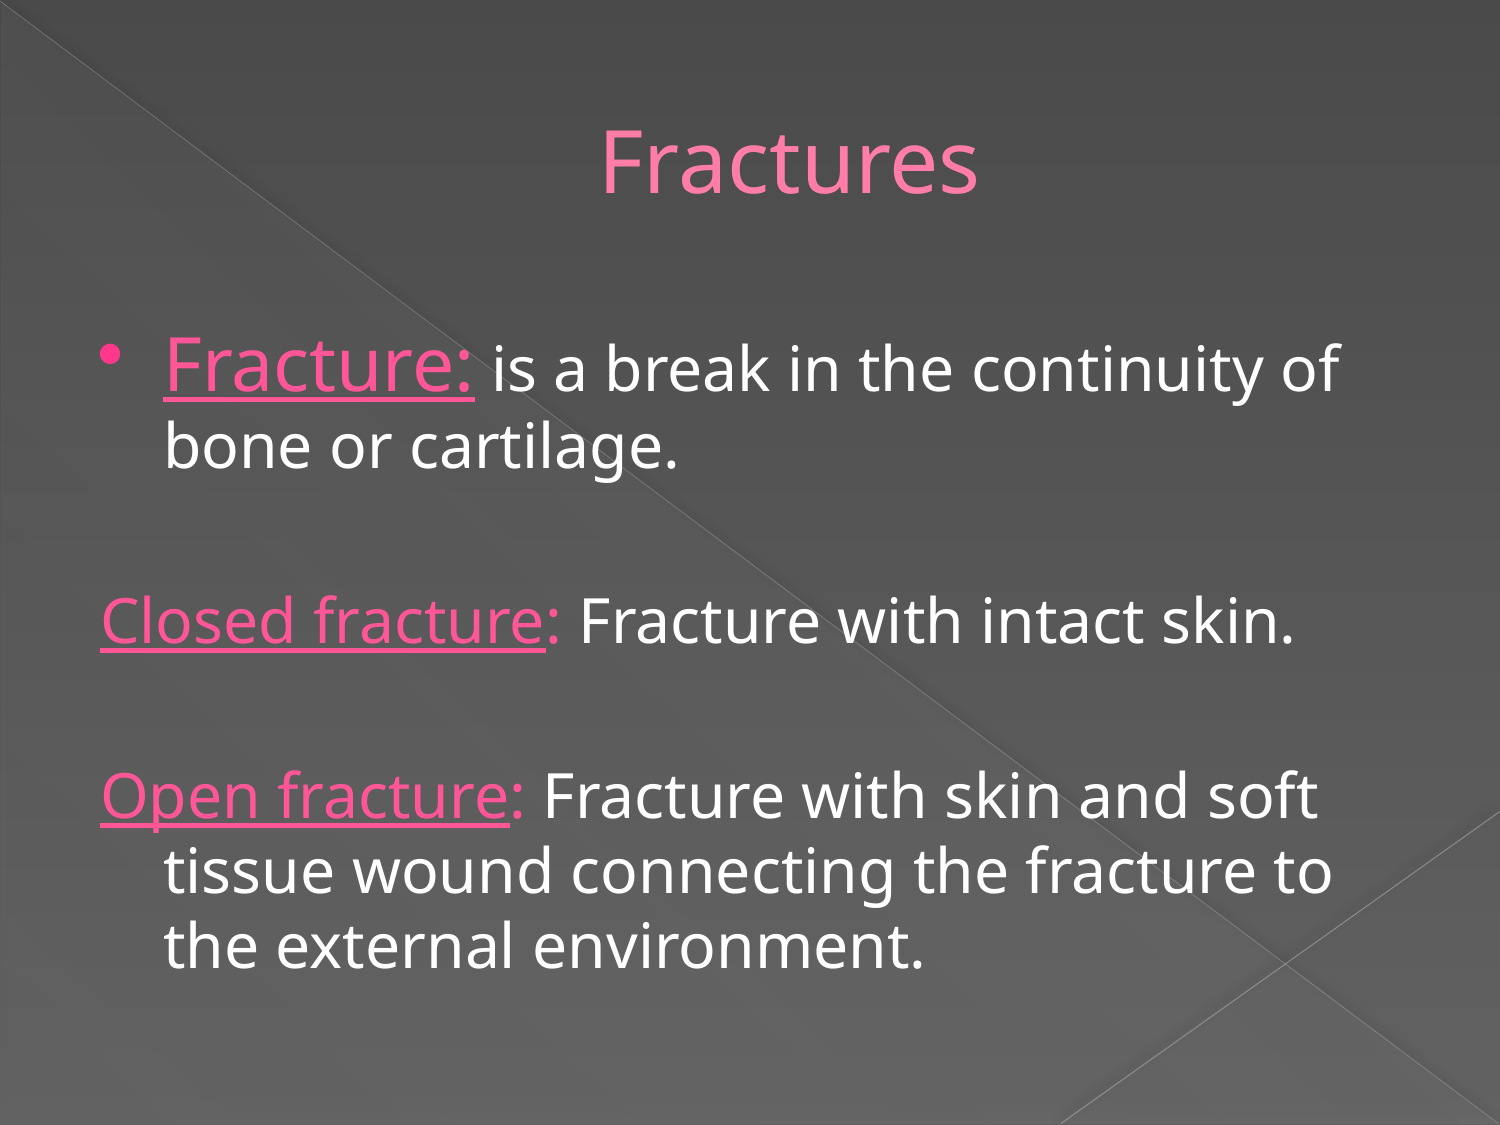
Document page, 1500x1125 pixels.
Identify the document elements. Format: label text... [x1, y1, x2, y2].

title Fractures [75, 43, 1425, 274]
list Fracture: is a break in the continuity of bone or cartilage. Closed fracture: Fracture with intact skin. Open fracture: Fracture with skin and soft tissue wound connecting the fracture to the external environment. [75, 308, 1425, 1059]
